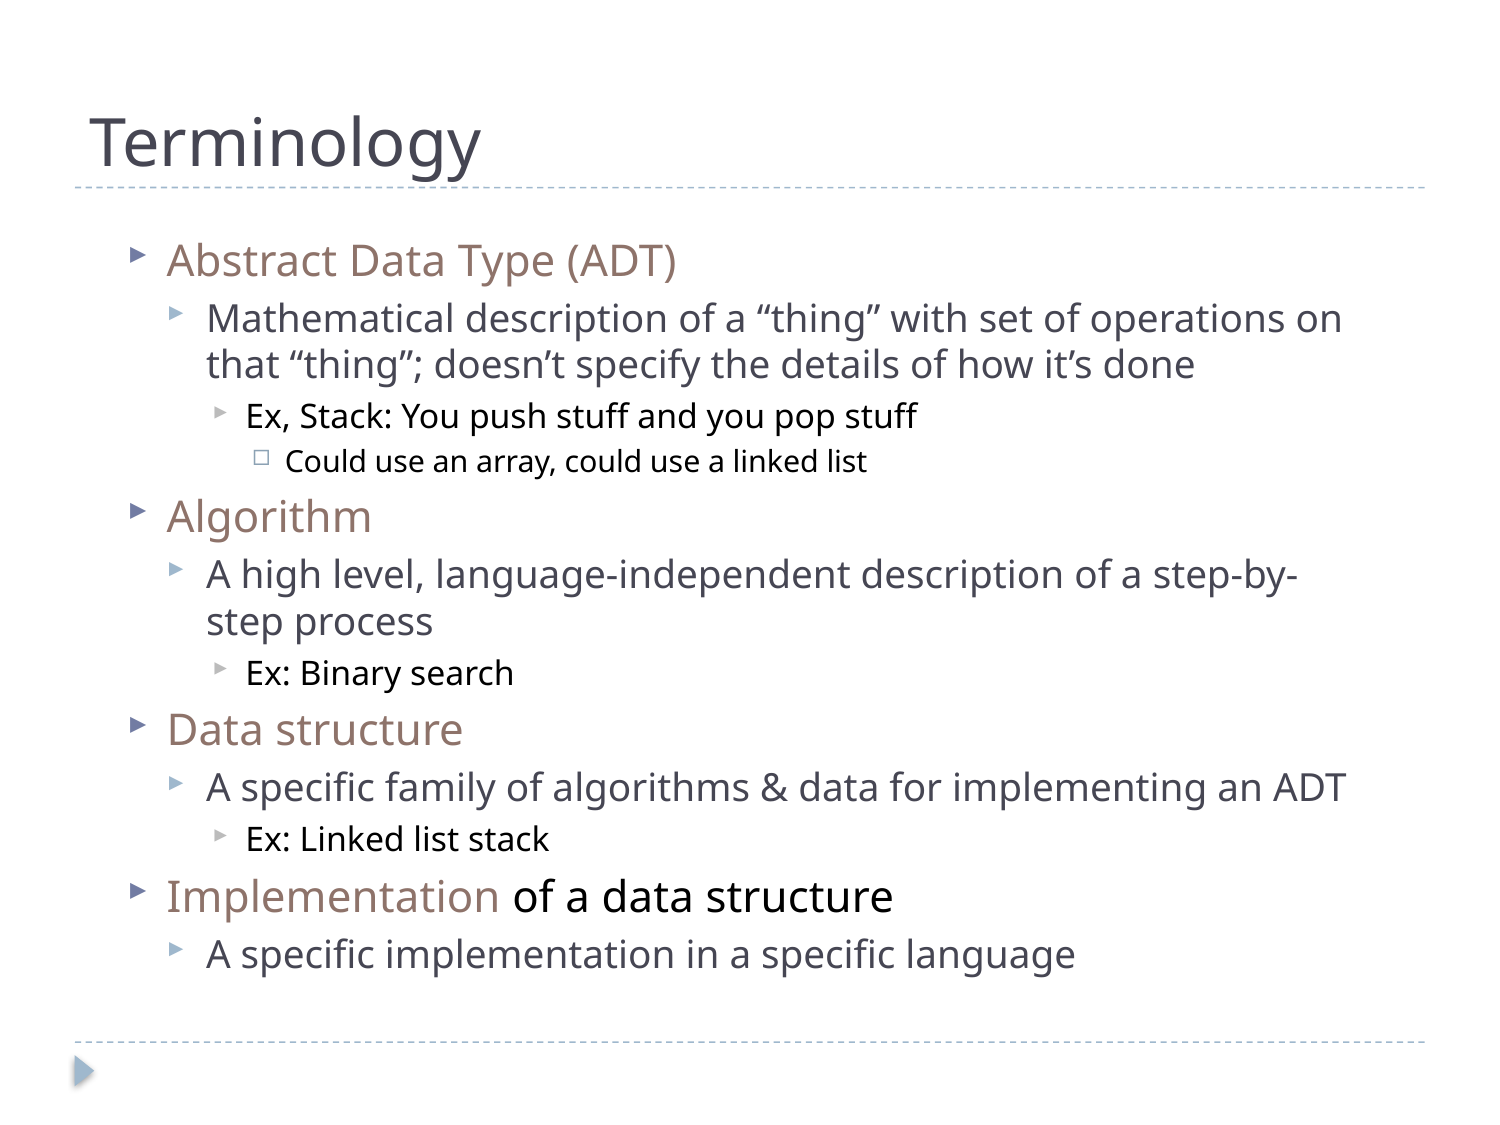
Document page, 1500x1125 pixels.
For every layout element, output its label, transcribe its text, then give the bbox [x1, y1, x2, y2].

title Terminology [75, 24, 1425, 188]
list Abstract Data Type (ADT) Mathematical description of a “thing” with set of operations on that “thing”; doesn’t specify the details of how it’s done Ex, Stack: You push stuff and you pop stuff Could use an array, could use a linked list Algorithm A high level, language-independent description of a step-by-step process Ex: Binary search Data structure A specific family of algorithms & data for implementing an ADT Ex: Linked list stack Implementation of a data structure A specific implementation in a specific language [112, 224, 1388, 1000]
